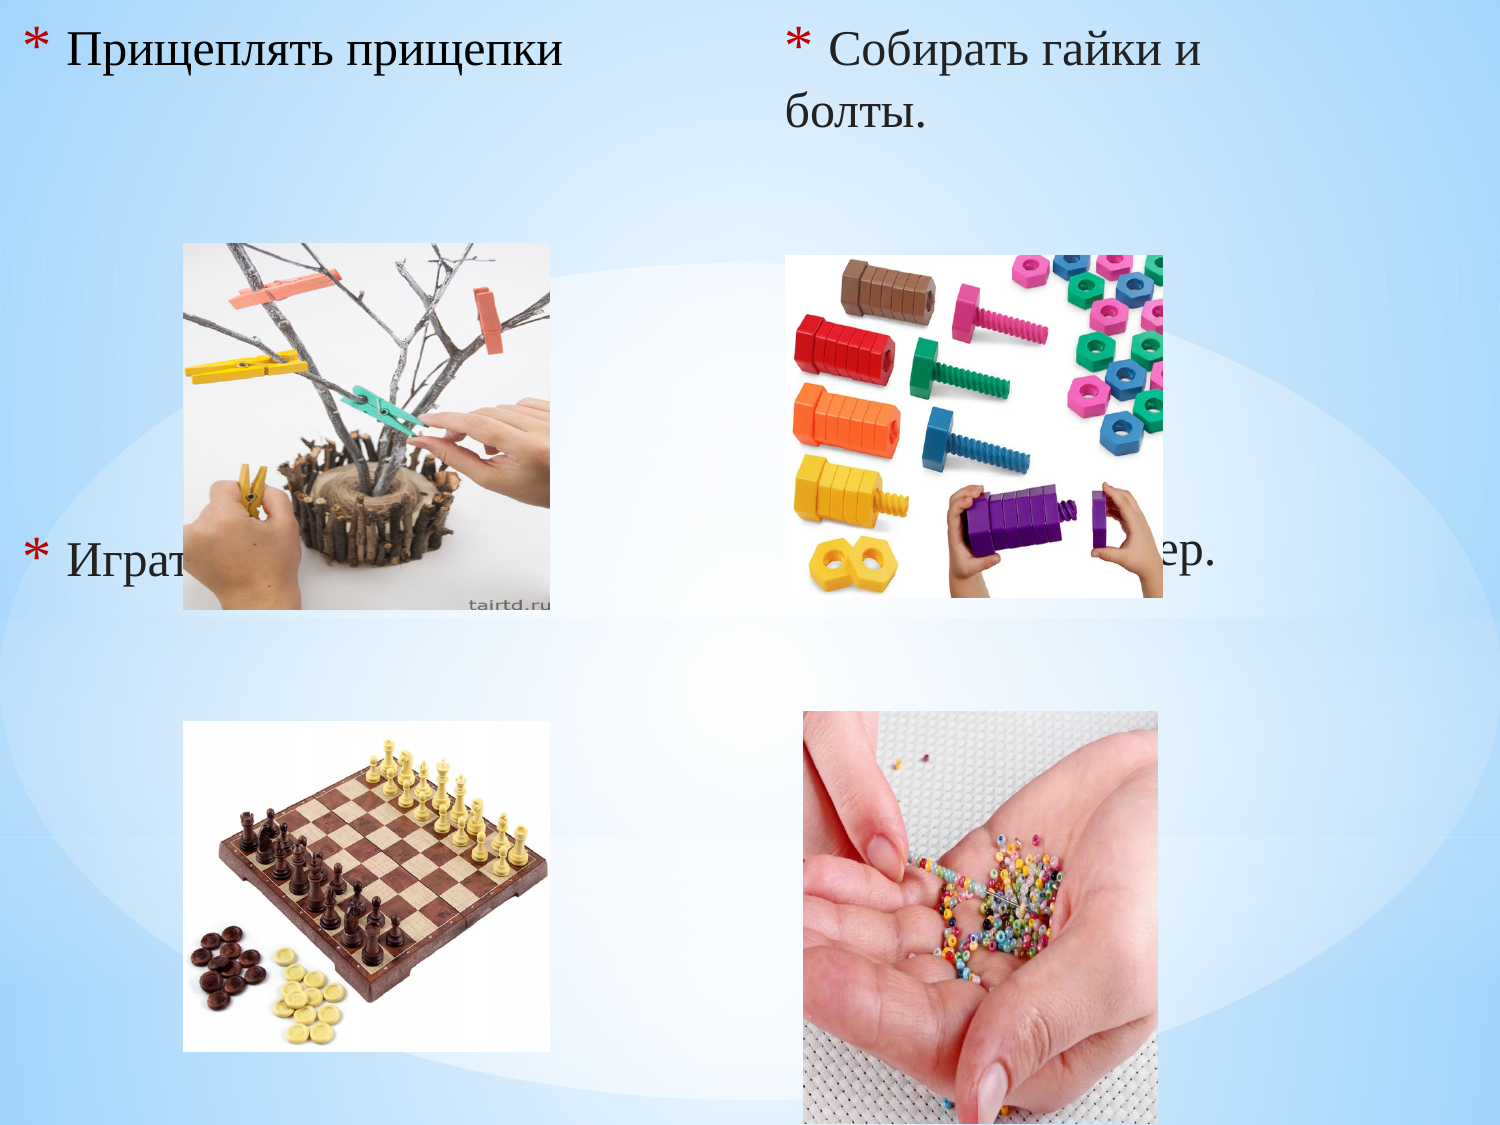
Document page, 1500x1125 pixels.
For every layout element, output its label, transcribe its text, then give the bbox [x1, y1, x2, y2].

list * Собирать гайки и болты. * Нанизыватьбисер. [761, 0, 1311, 1125]
list * Прищеплять прищепки * Играть в шашки. [0, 0, 737, 1125]
picture [785, 255, 1163, 599]
picture [182, 243, 550, 610]
picture [803, 711, 1159, 1124]
picture [182, 720, 550, 1053]
